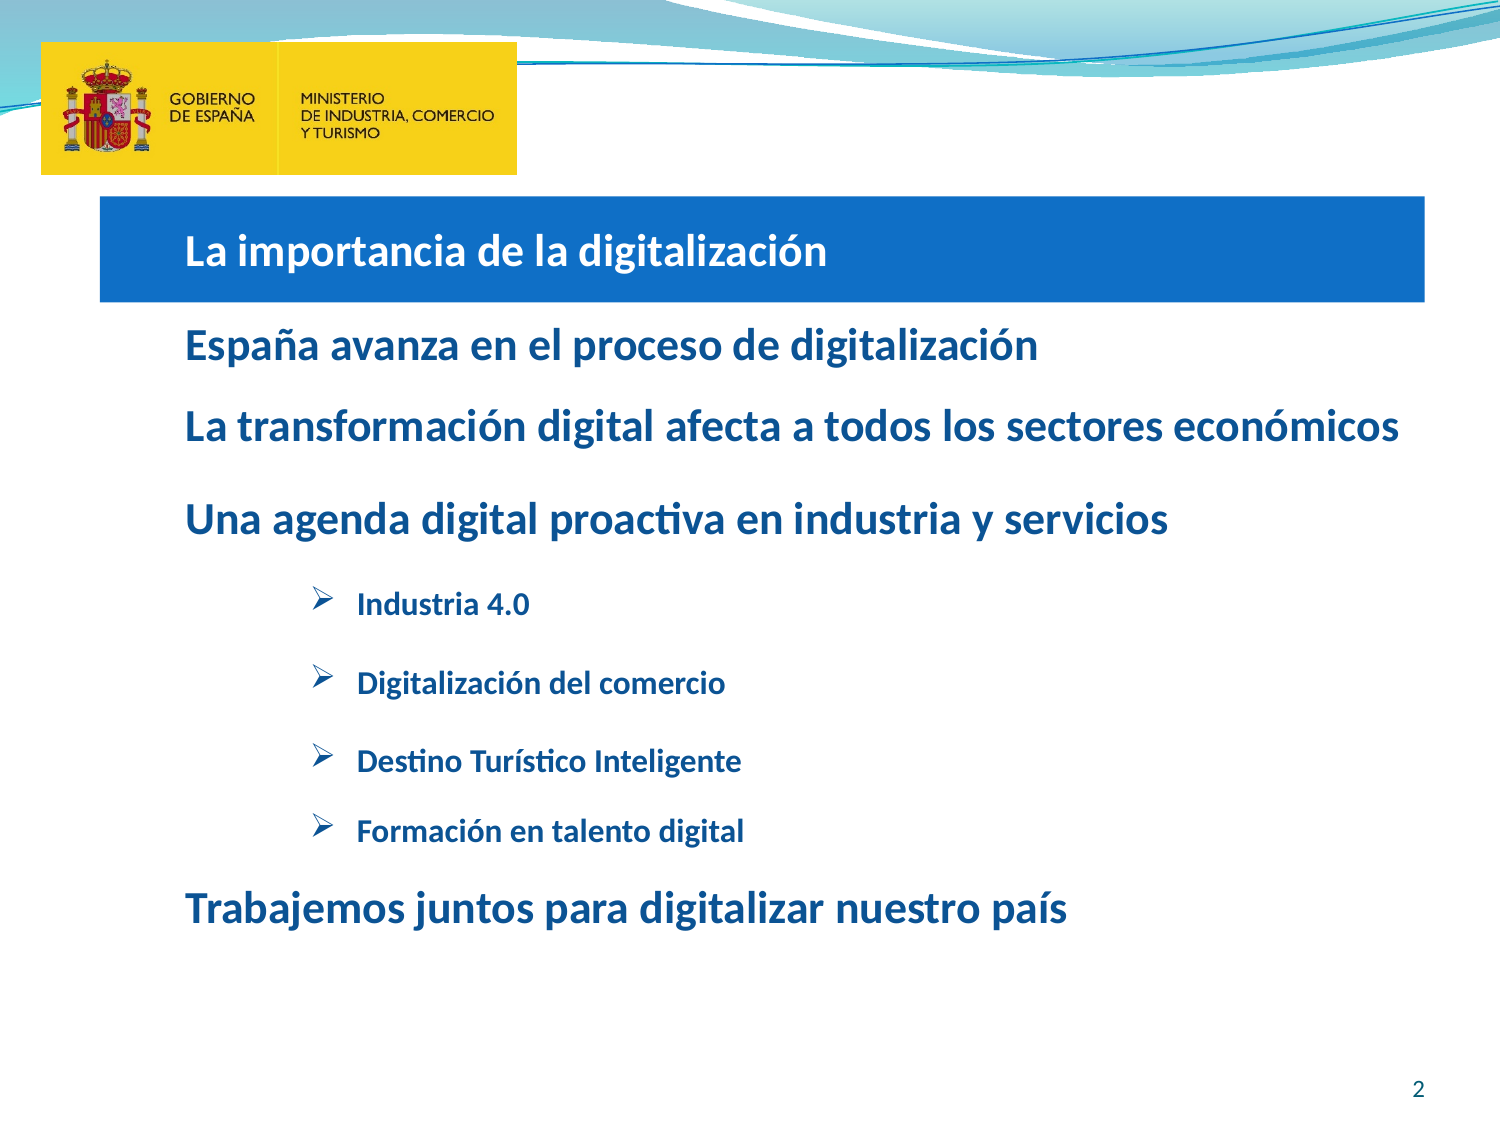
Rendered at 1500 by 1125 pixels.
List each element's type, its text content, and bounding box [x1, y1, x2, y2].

text_box Formación en talento digital [295, 802, 1140, 857]
text_box Digitalización del comercio [295, 653, 1300, 709]
text_box Trabajemos juntos para digitalizar nuestro país [171, 869, 1223, 940]
text_box [98, 194, 1427, 304]
slide_number 2 [1299, 1042, 1425, 1103]
text_box La importancia de la digitalización [171, 213, 939, 283]
text_box Una agenda digital proactiva en industria y servicios [171, 481, 1223, 552]
text_box Destino Turístico Inteligente [295, 732, 1140, 787]
text_box Industria 4.0 [295, 575, 1063, 630]
text_box La transformación digital afecta a todos los sectores económicos [171, 387, 1483, 458]
picture [41, 42, 517, 175]
text_box España avanza en el proceso de digitalización [171, 306, 1063, 377]
